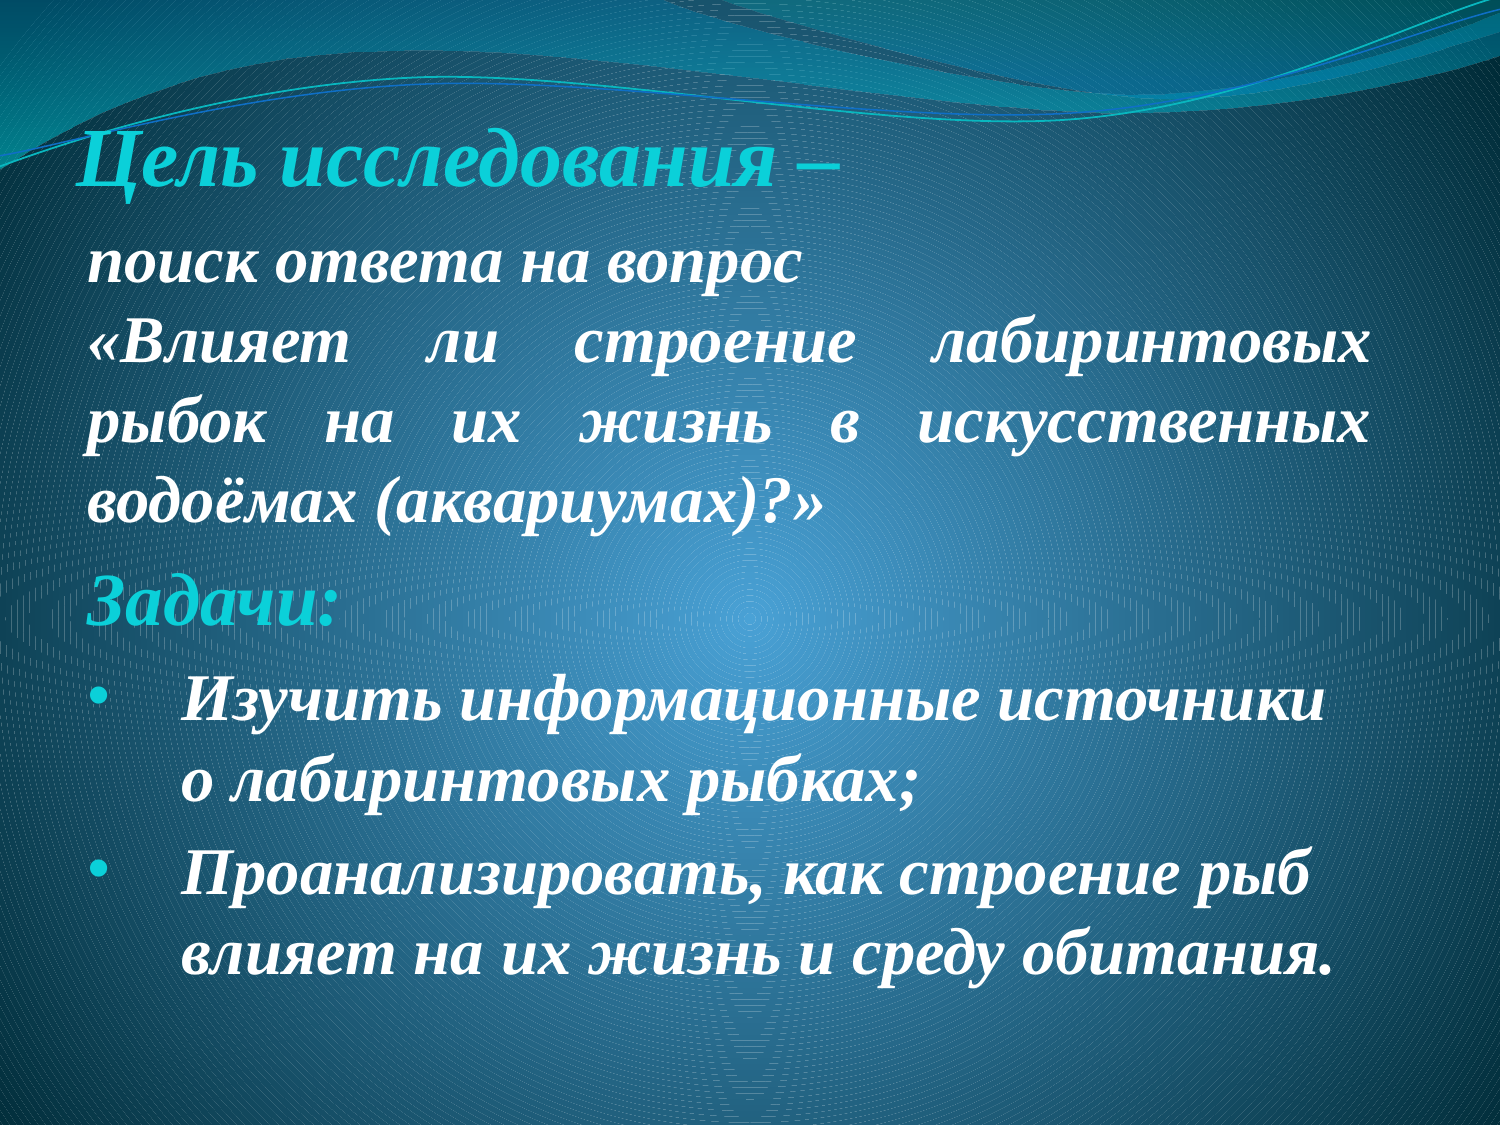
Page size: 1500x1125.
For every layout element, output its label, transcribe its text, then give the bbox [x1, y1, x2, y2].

subtitle поиск ответа на вопрос «Влияет ли строение лабиринтовых рыбок на их жизнь в искусственных водоёмах (аквариумах)?» Задачи: Изучить информационные источники о лабиринтовых рыбках; Проанализировать, как строение рыб влияет на их жизнь и среду обитания. [87, 208, 1376, 1083]
title Цель исследования – [76, 101, 1365, 279]
